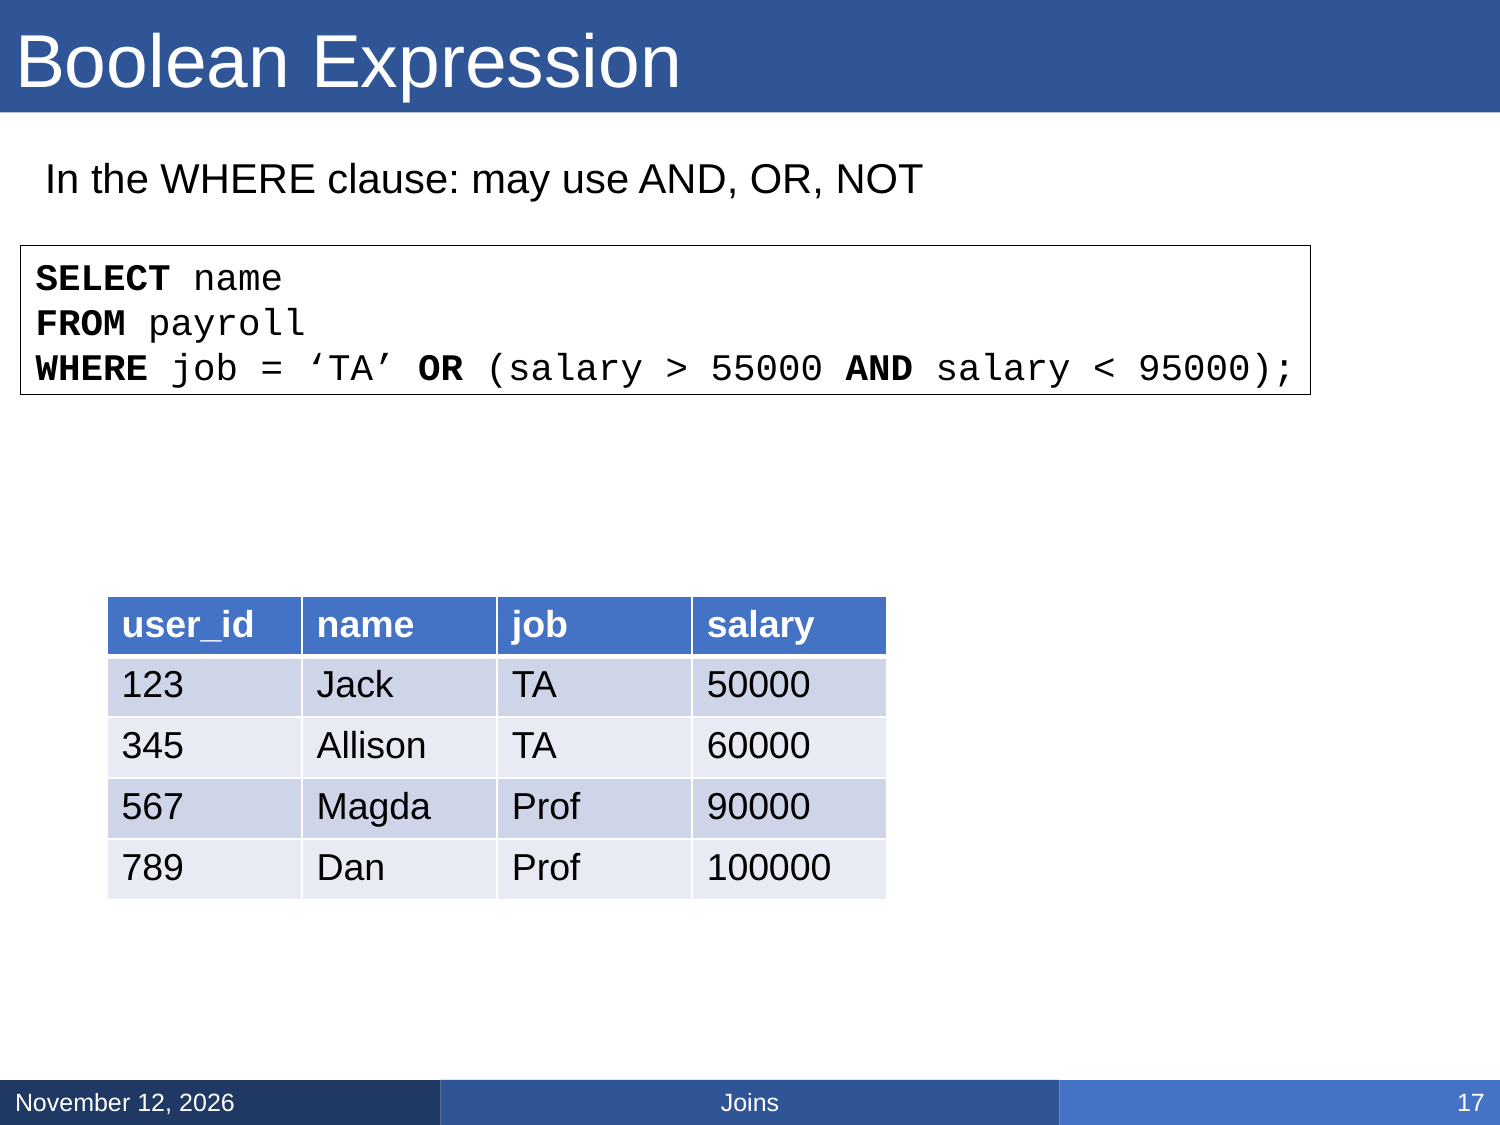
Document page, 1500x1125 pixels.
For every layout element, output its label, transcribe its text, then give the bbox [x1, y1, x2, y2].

table_header salary [693, 597, 886, 654]
table_cell 90000 [693, 779, 886, 838]
table_cell Magda [303, 779, 496, 838]
text_box SELECT name FROM payroll WHERE job = ‘TA’ OR (salary > 55000 AND salary < 95000); [20, 245, 1311, 395]
text_box In the WHERE clause: may use AND, OR, NOT [29, 144, 939, 210]
slide_number 17 [1162, 1079, 1500, 1125]
table_cell 789 [108, 840, 301, 899]
table_cell TA [498, 718, 691, 777]
table_header job [498, 597, 691, 654]
table_cell 60000 [693, 718, 886, 777]
table_cell 123 [108, 659, 301, 716]
table_cell Prof [498, 840, 691, 899]
title Boolean Expression [0, 0, 1500, 112]
table_cell 345 [108, 718, 301, 777]
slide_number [0, 1079, 338, 1125]
table_cell 100000 [693, 840, 886, 899]
table_cell Jack [303, 659, 496, 716]
footer Joins [496, 1079, 1004, 1125]
table_cell 567 [108, 779, 301, 838]
table_cell Prof [498, 779, 691, 838]
table_header user_id [108, 597, 301, 654]
table_cell 50000 [693, 659, 886, 716]
table_cell Dan [303, 840, 496, 899]
table_header name [303, 597, 496, 654]
table_cell Allison [303, 718, 496, 777]
table_cell TA [498, 659, 691, 716]
